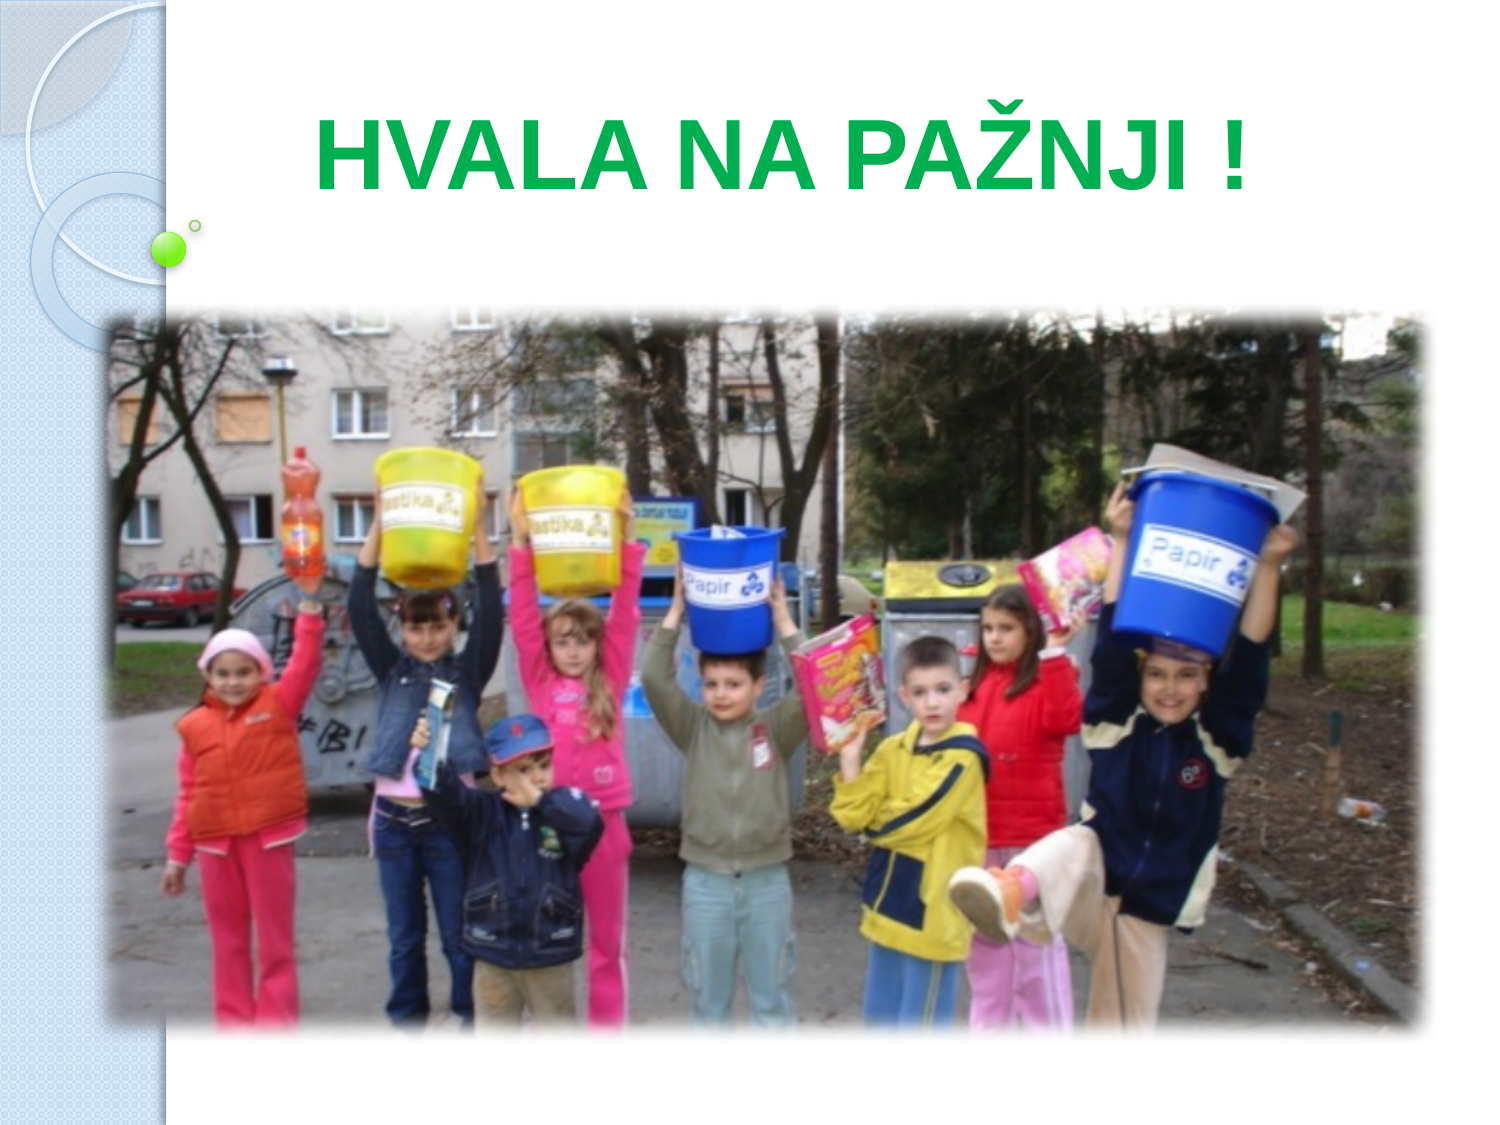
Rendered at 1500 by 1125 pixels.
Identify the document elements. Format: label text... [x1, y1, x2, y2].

picture [88, 302, 1439, 1046]
text_box HVALA NA PAŽNJI ! [206, 82, 1360, 217]
